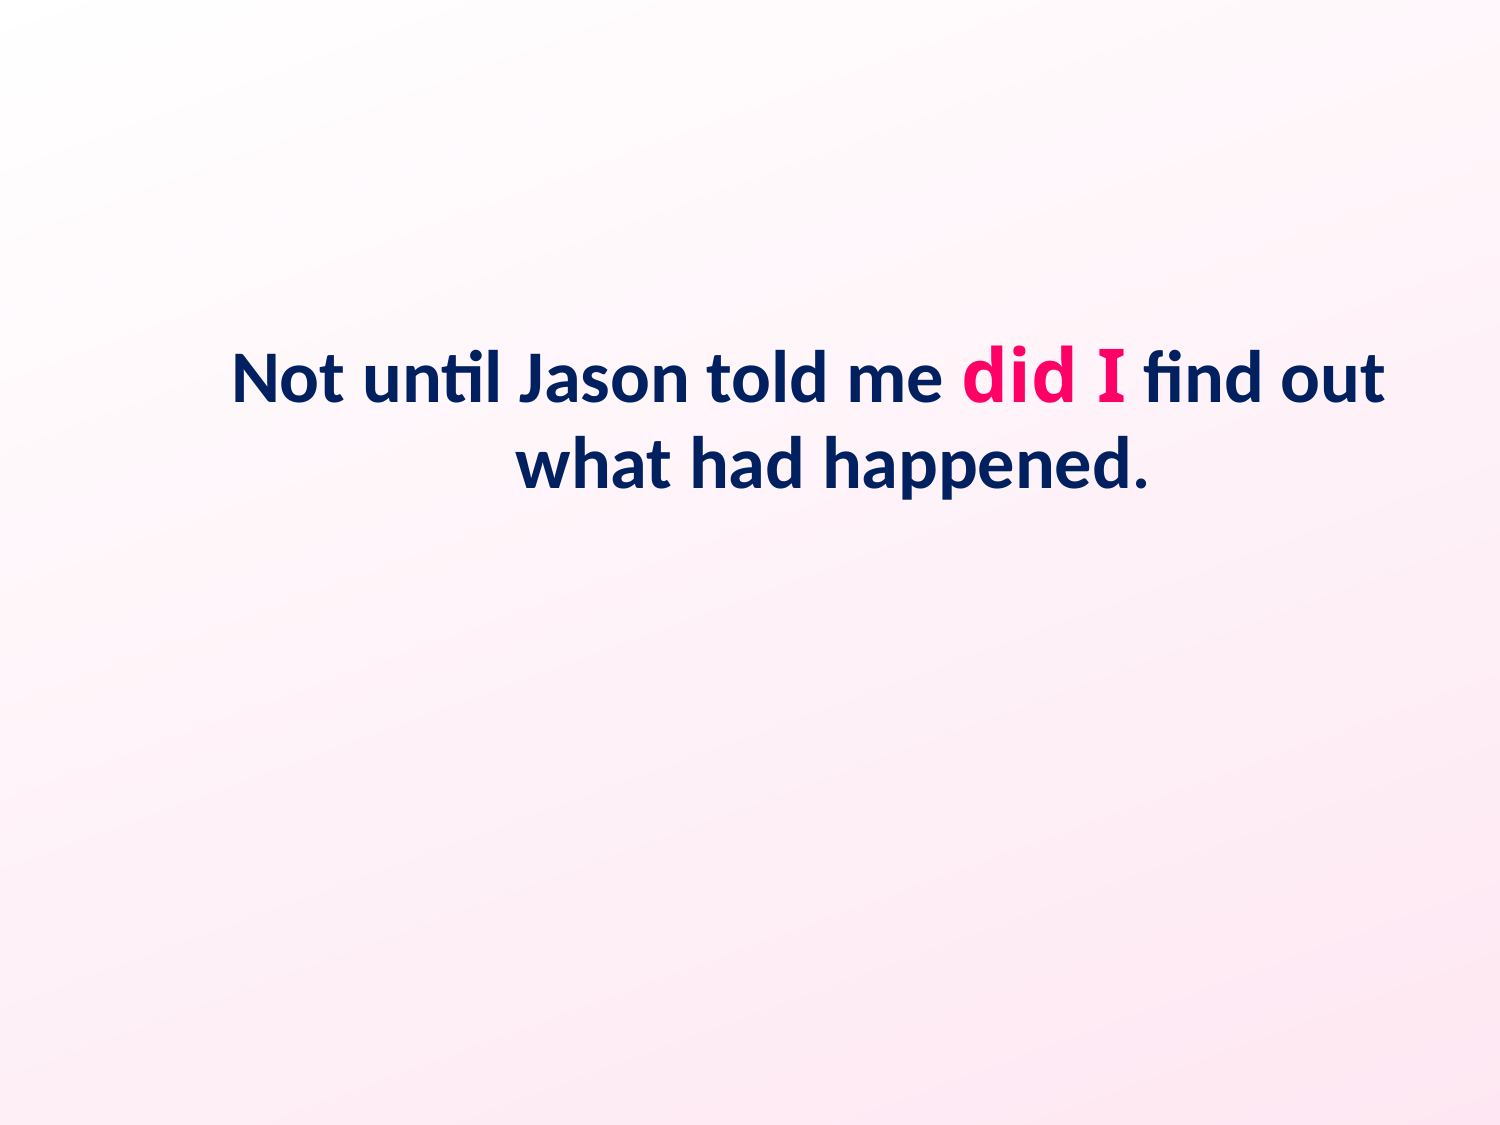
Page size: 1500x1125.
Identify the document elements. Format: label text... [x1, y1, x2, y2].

list Not until Jason told me did I find out what had happened. [82, 93, 1465, 750]
